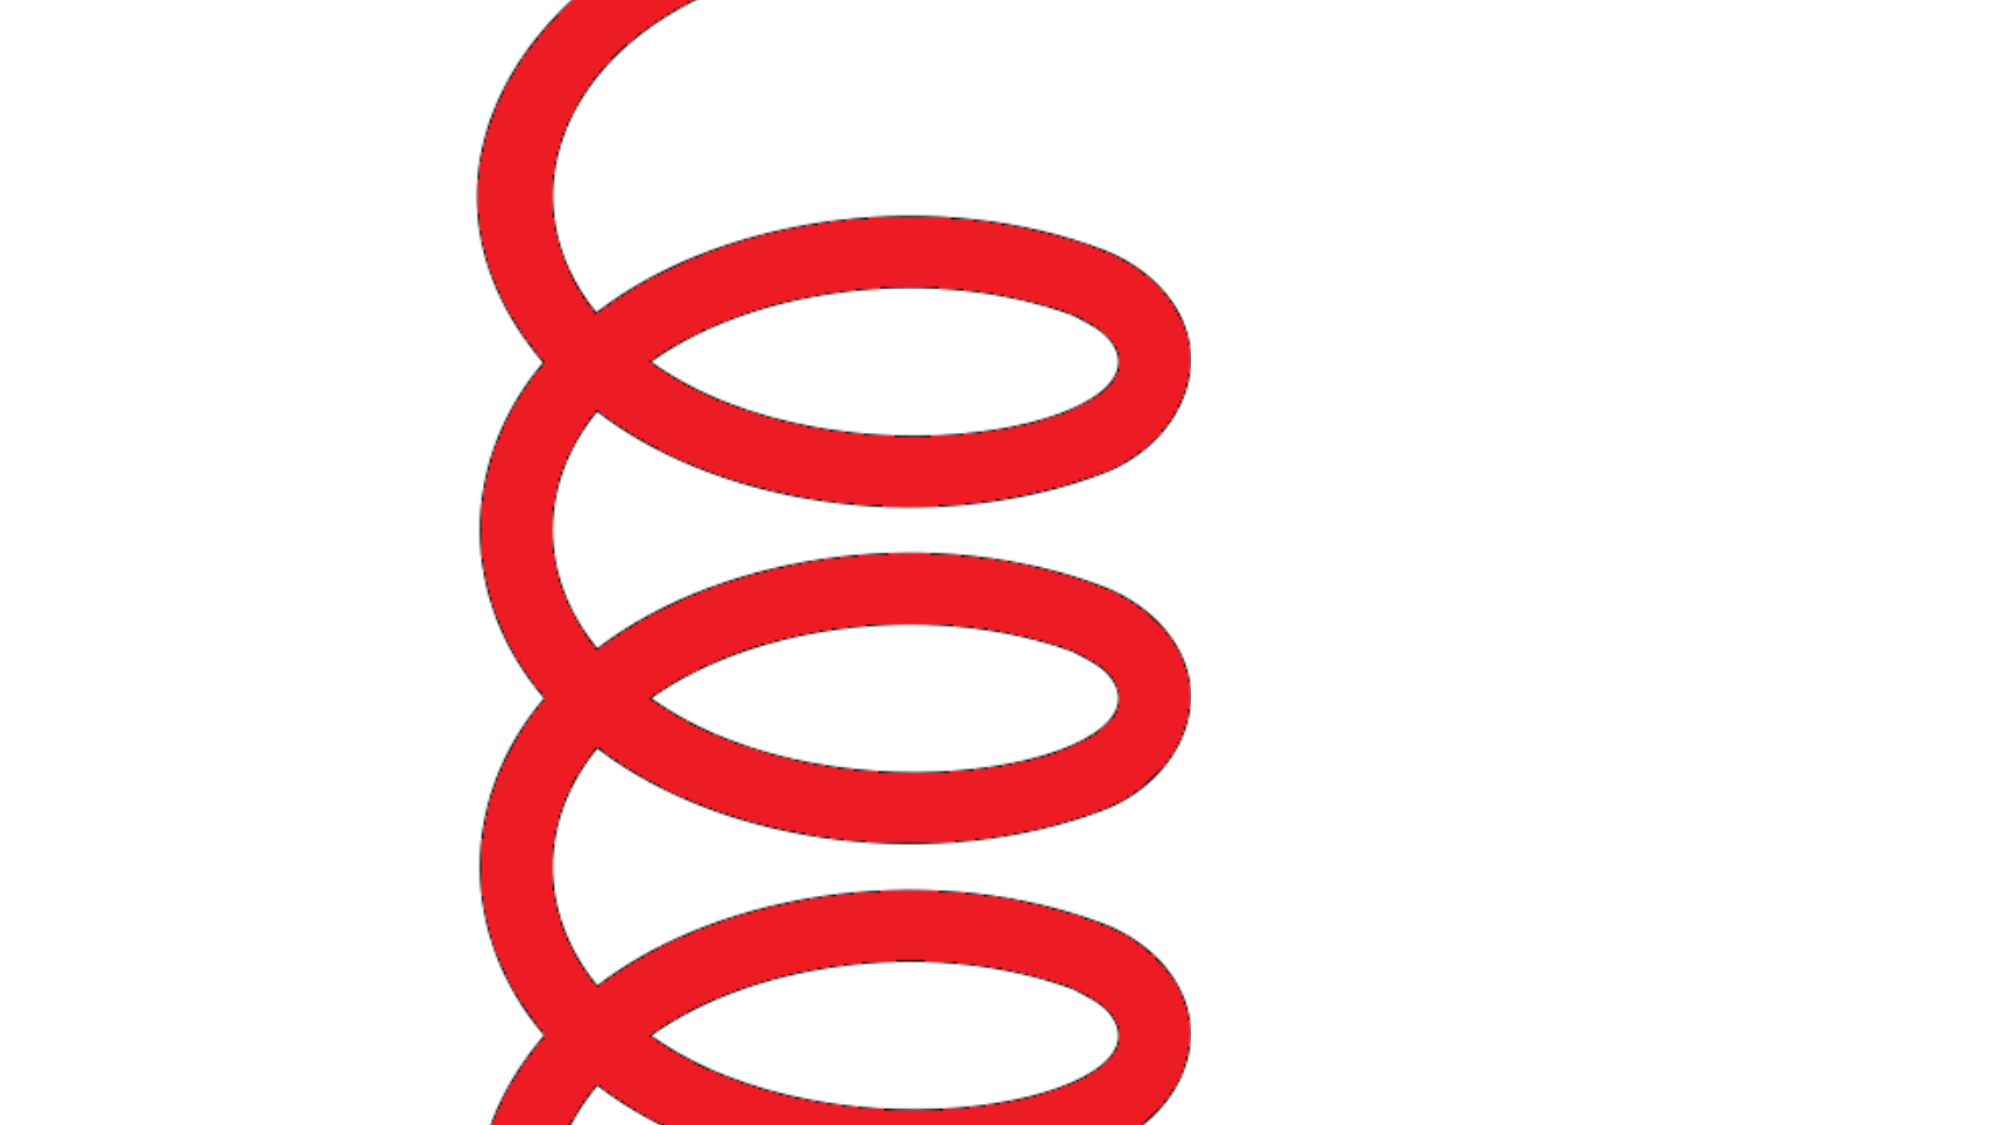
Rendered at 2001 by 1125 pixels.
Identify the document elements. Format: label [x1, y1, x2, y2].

text_box [0, 0, 2000, 1125]
